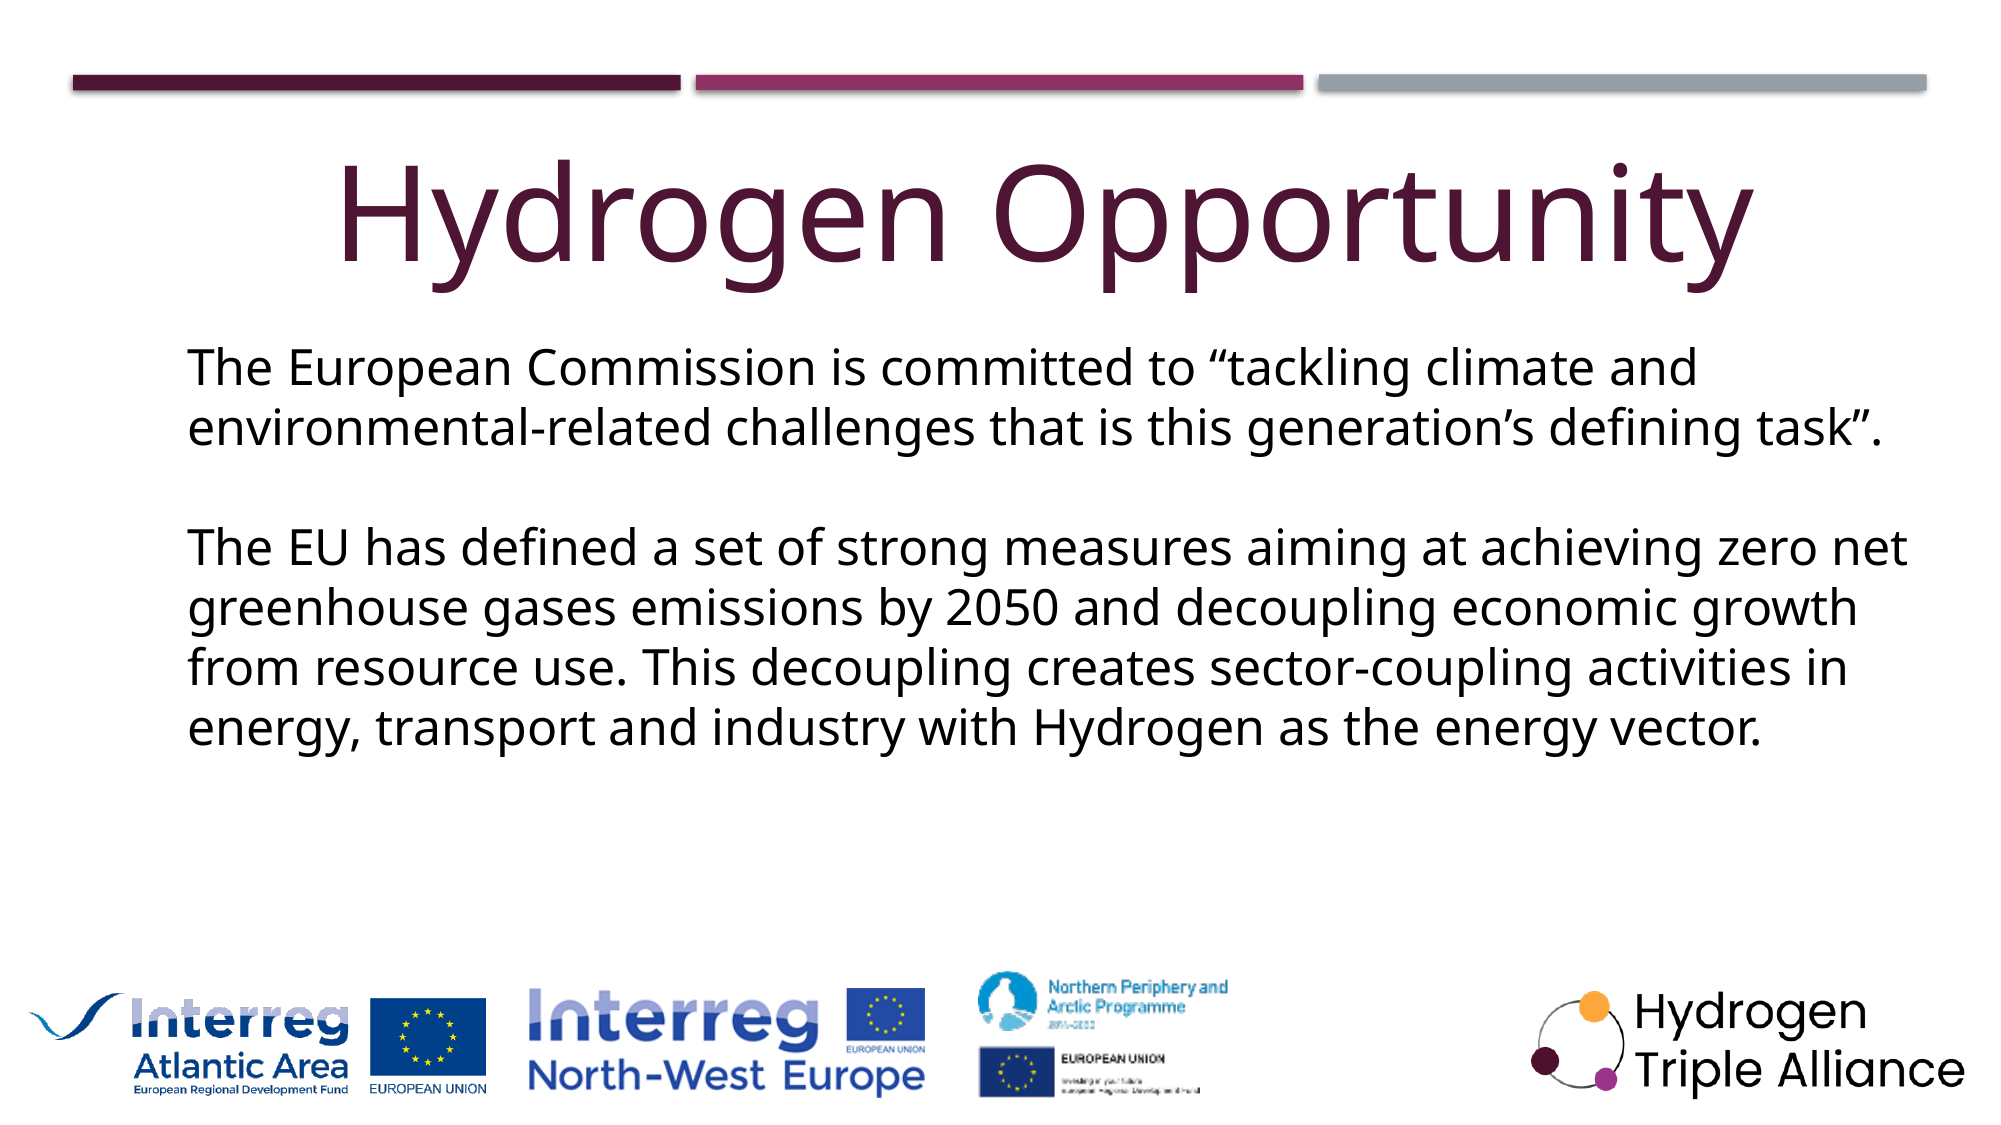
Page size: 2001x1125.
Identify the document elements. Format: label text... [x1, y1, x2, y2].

picture [978, 982, 985, 996]
picture [975, 1043, 1200, 1103]
picture [529, 988, 925, 1098]
text_box Hydrogen Opportunity [233, 118, 1854, 313]
picture [13, 978, 500, 1110]
text_box The European Commission is committed to “tackling climate and environmental-related challenges that is this generation’s defining task”. The EU has defined a set of strong measures aiming at achieving zero net greenhouse gases emissions by 2050 and decoupling economic growth from resource use. This decoupling creates sector-coupling activities in energy, transport and industry with Hydrogen as the energy vector. [167, 325, 1956, 982]
picture [1531, 986, 1966, 1114]
picture [978, 982, 1237, 1031]
